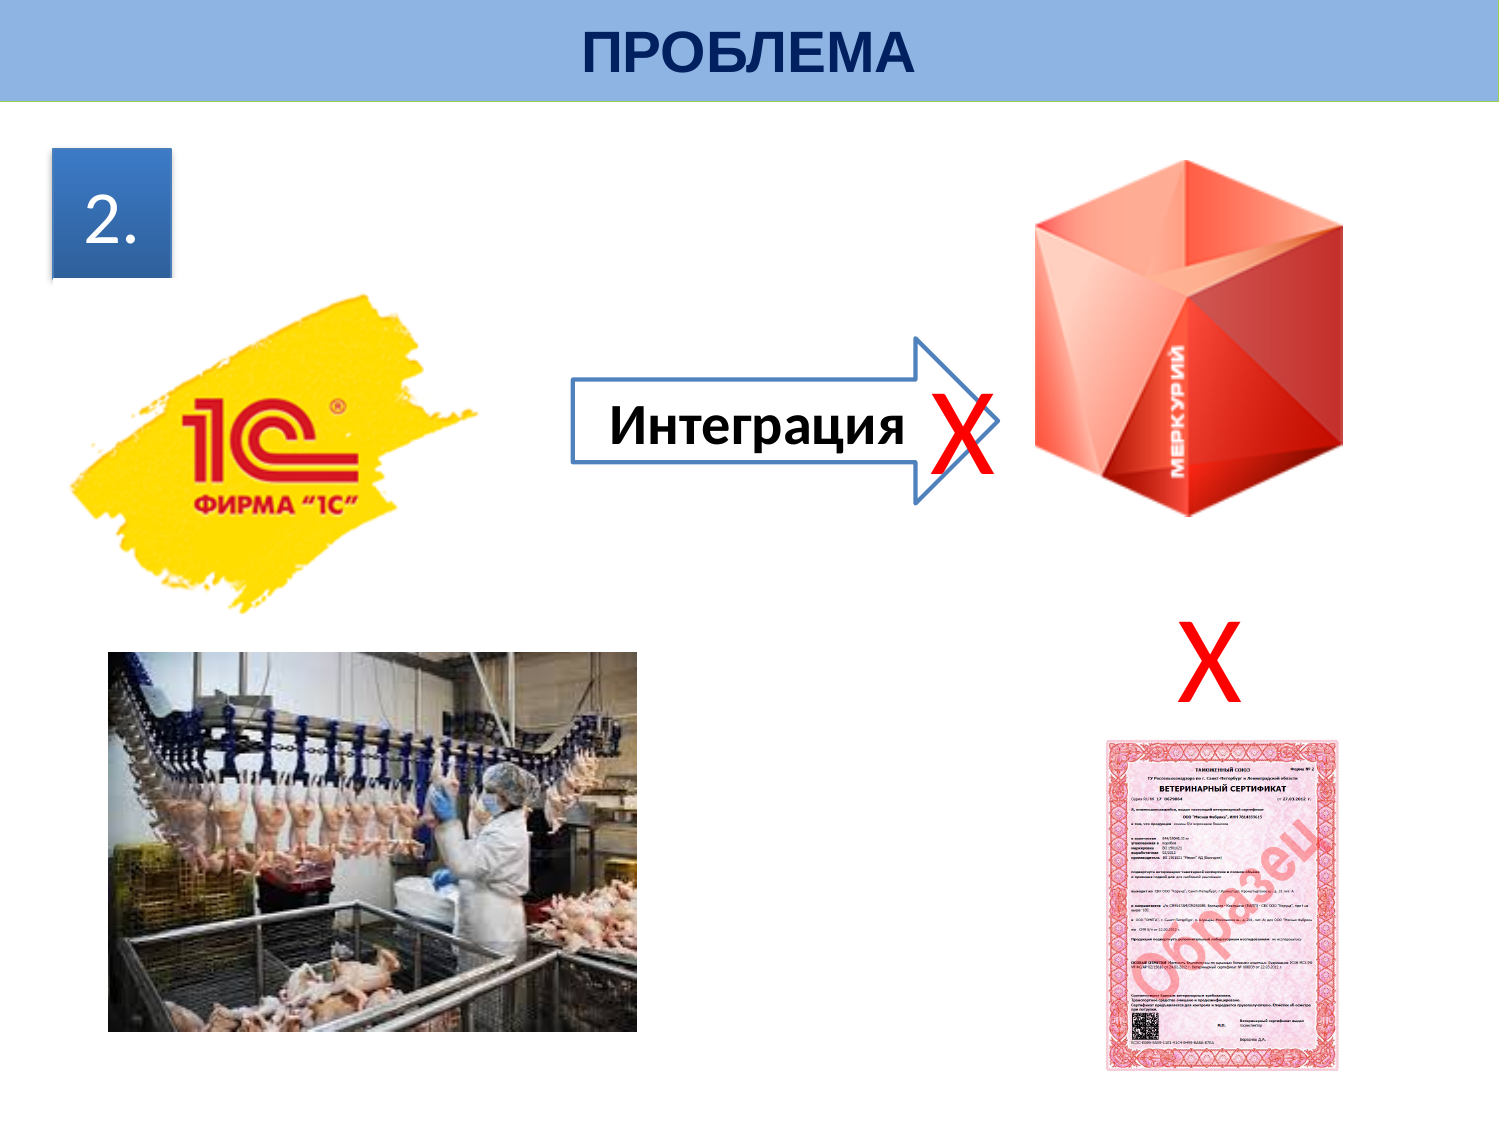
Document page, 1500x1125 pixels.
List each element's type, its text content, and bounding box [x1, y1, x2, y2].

text_box Интеграция [570, 336, 1001, 506]
text_box 2. [52, 148, 172, 278]
picture [108, 652, 638, 1032]
text_box Х [913, 392, 970, 456]
picture [52, 278, 507, 622]
text_box Х [1102, 524, 1317, 740]
picture [1104, 739, 1340, 1071]
title ПРОБЛЕМА [0, 0, 1499, 102]
picture [1035, 159, 1344, 517]
